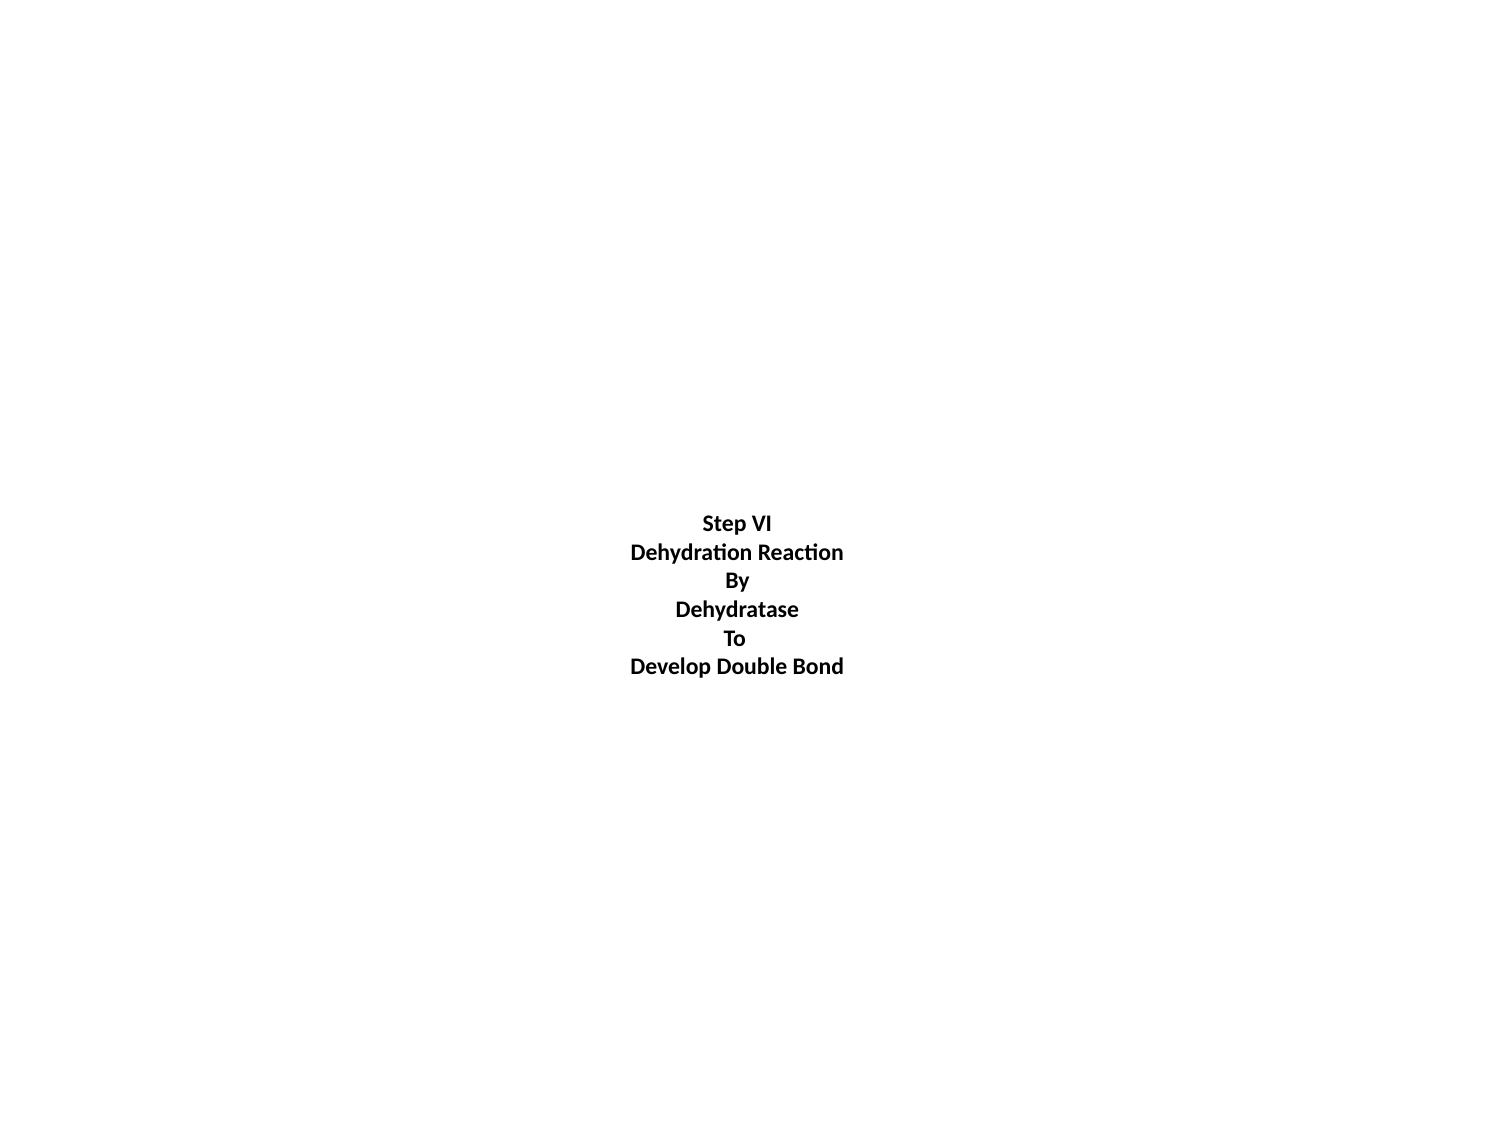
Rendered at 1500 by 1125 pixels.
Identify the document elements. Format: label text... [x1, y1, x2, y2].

title Step VI Dehydration Reaction By Dehydratase To Develop Double Bond [62, 500, 1413, 688]
